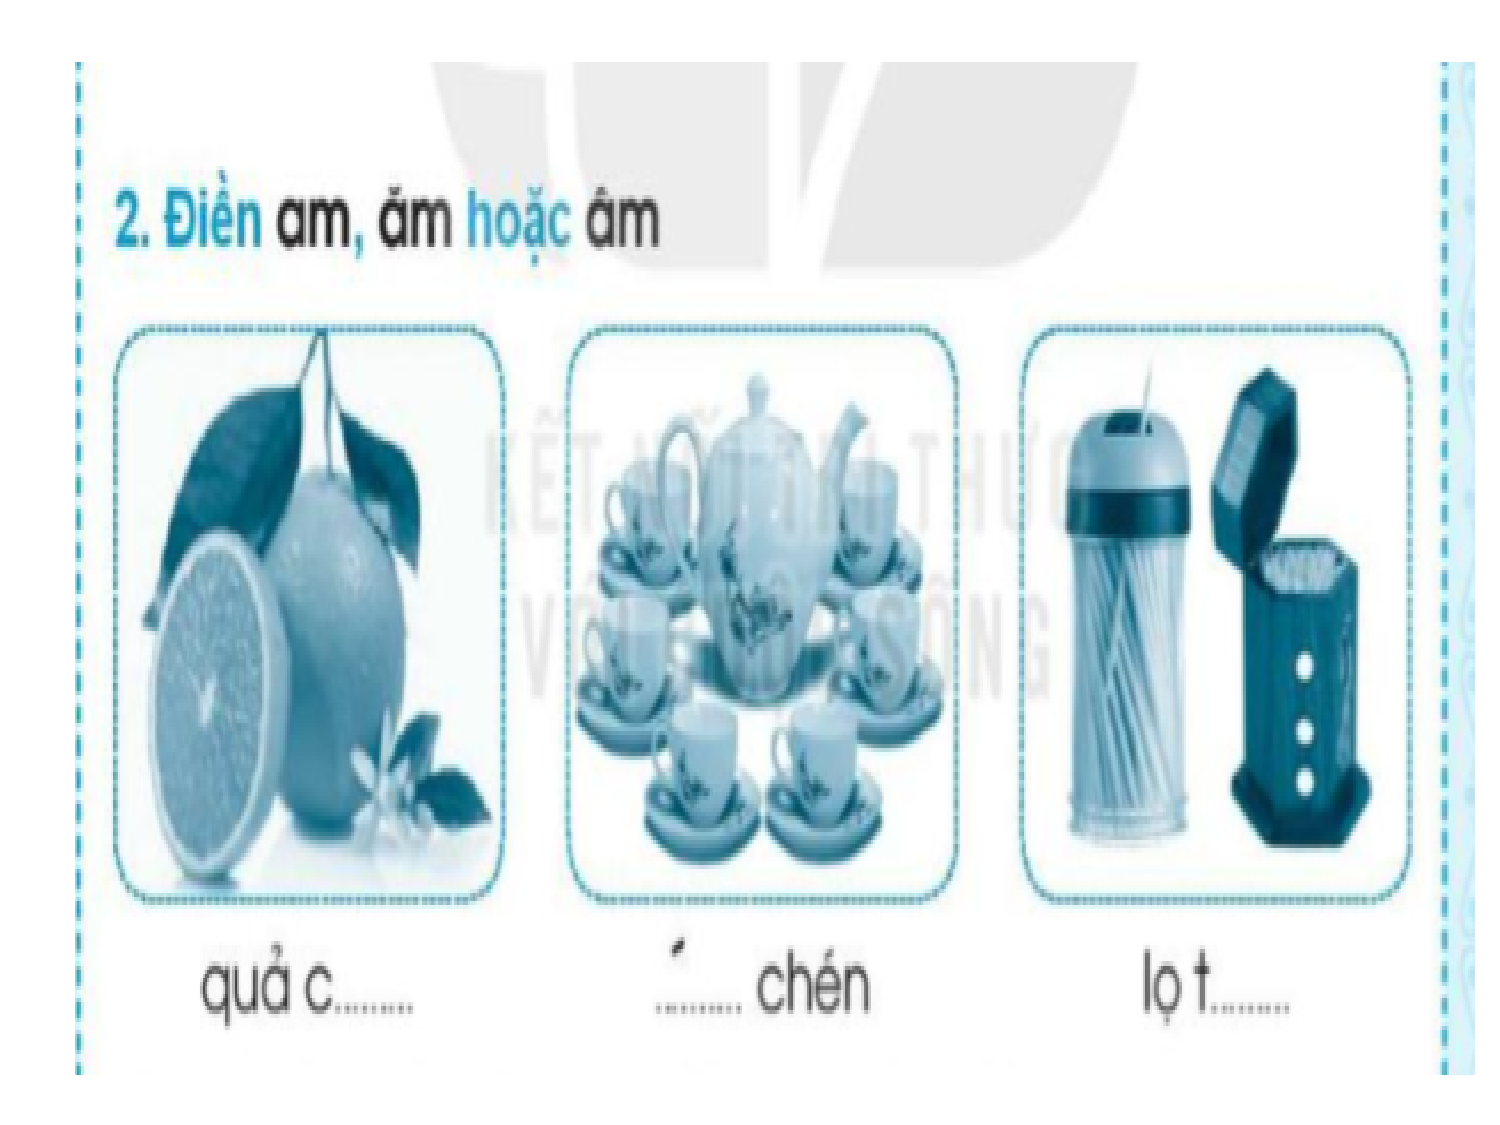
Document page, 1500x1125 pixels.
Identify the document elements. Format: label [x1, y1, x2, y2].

picture [74, 62, 1476, 1076]
